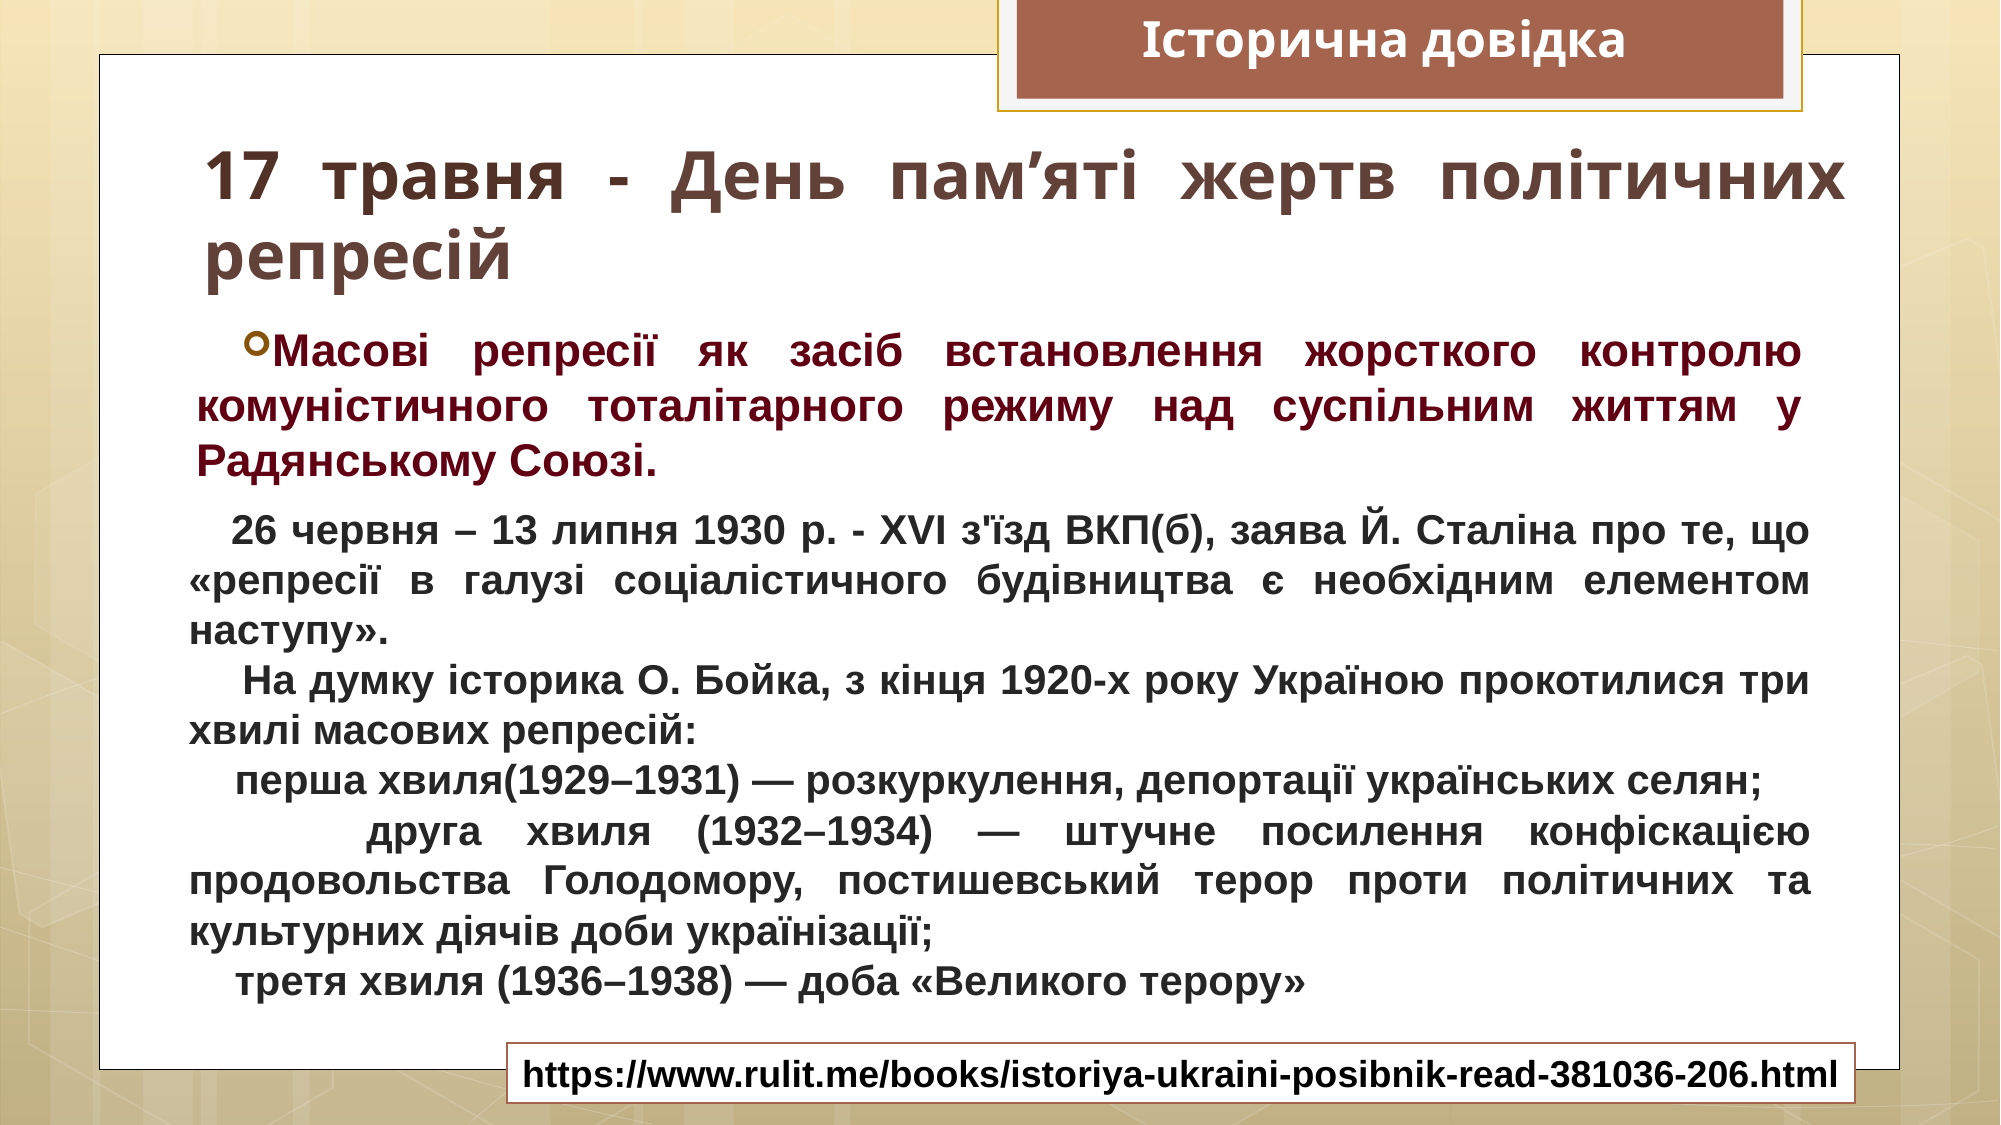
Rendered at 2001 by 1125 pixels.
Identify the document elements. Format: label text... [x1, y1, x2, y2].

text_box 17 травня - День пам’яті жертв політичних репресій [189, 125, 1862, 314]
text_box 26 червня – 13 липня 1930 р. - XVI з'їзд ВКП(б), заява Й. Сталіна про те, що «репресії в галузі соціалістичного будівництва є необхідним елементом наступу». На думку історика О. Бойка, з кінця 1920-х року Україною прокотилися три хвилі масових репресій: перша хвиля(1929–1931) — розкуркулення, депортації українських селян; друга хвиля (1932–1934) — штучне посилення конфіскацією продовольства Голодомору, постишевський терор проти політичних та культурних діячів доби українізації; третя хвиля (1936–1938) — доба «Великого терору» [173, 503, 1827, 1011]
text_box https://www.rulit.me/books/istoriya-ukraini-posibnik-read-381036-206.html [1819, 1042, 1856, 1104]
text_box Масові репресії як засіб встановлення жорсткого контролю комуністичного тоталітарного режиму над суспільним життям у Радянському Союзі. [181, 1011, 1819, 1125]
text_box Масові репресії як засіб встановлення жорсткого контролю комуністичного тоталітарного режиму над суспільним життям у Радянському Союзі. [181, 313, 1819, 503]
text_box Історична довідка [1009, 0, 1762, 76]
